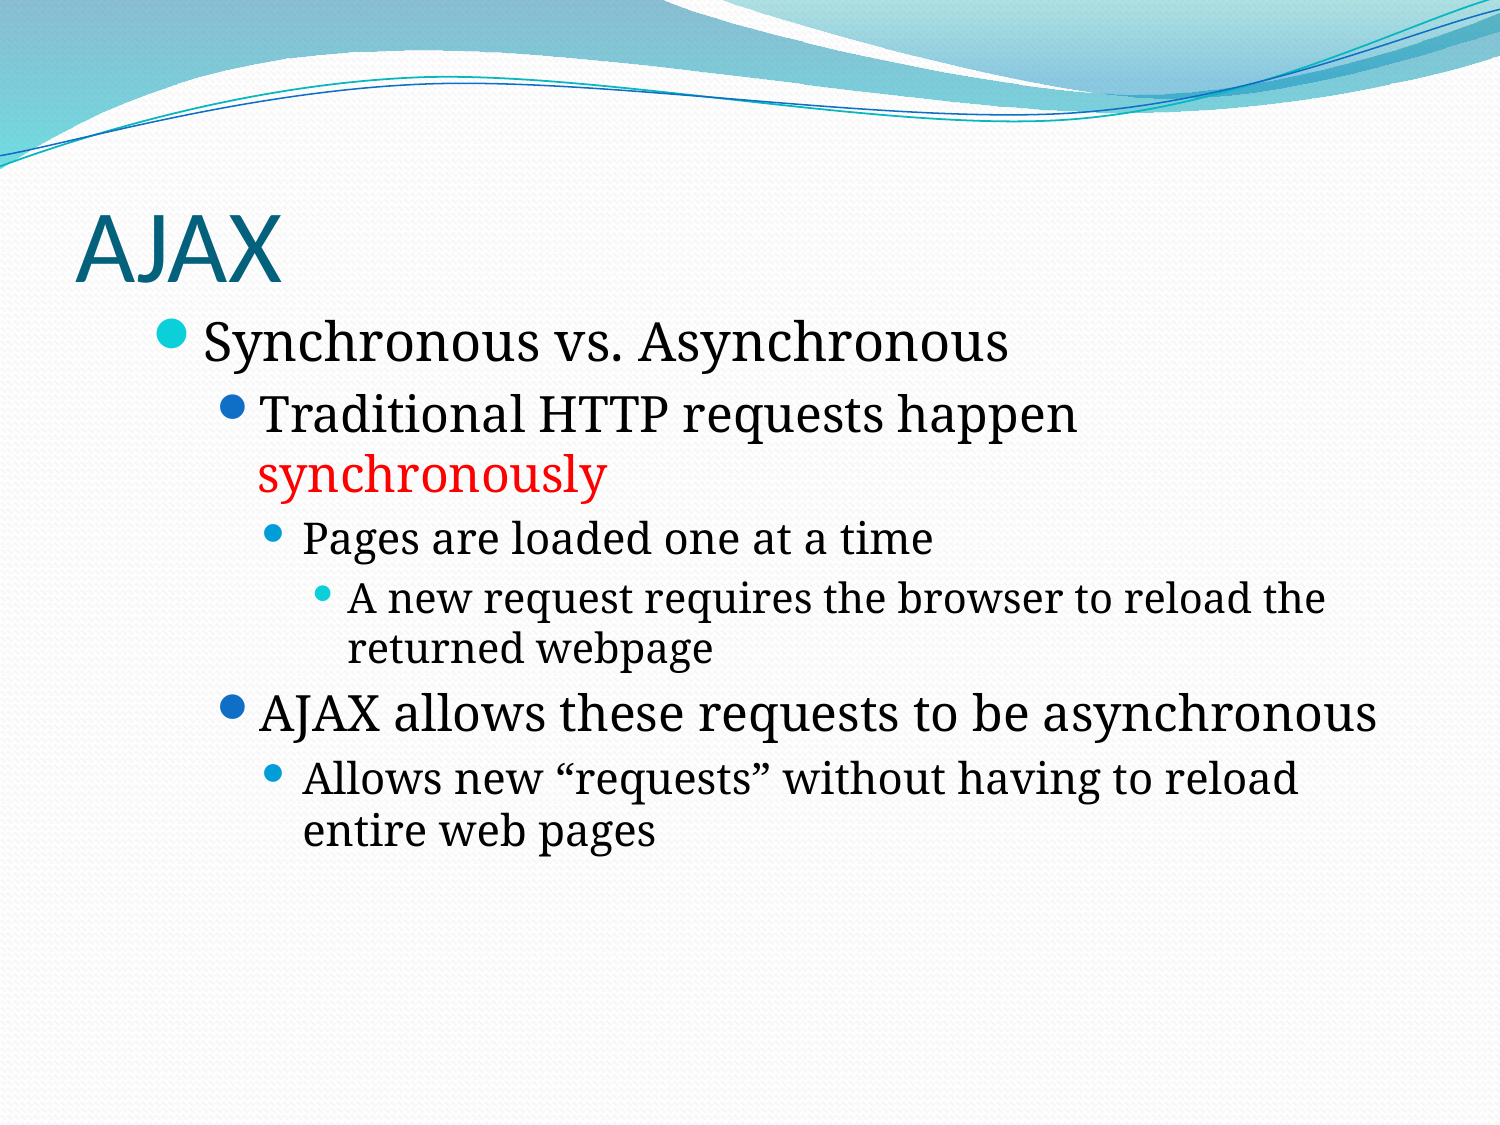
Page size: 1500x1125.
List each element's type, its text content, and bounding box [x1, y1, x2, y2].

title AJAX [75, 115, 1425, 303]
list Synchronous vs. Asynchronous Traditional HTTP requests happen synchronously Pages are loaded one at a time A new request requires the browser to reload the returned webpage AJAX allows these requests to be asynchronous Allows new “requests” without having to reload entire web pages [137, 299, 1424, 948]
